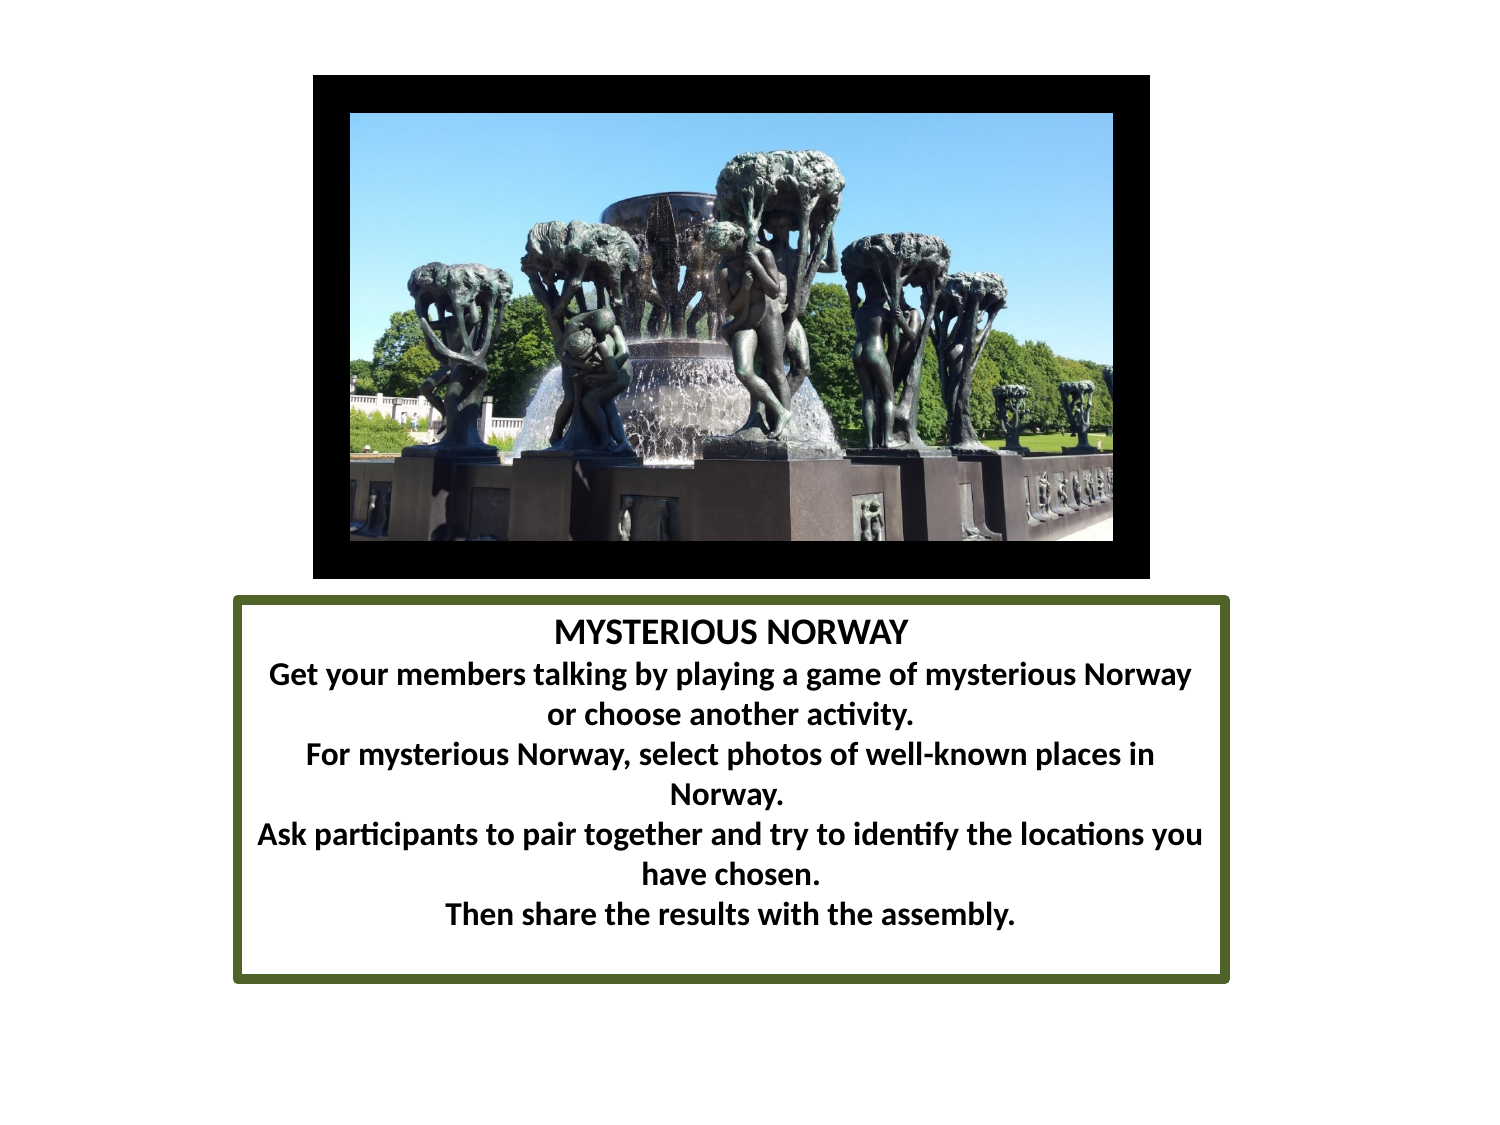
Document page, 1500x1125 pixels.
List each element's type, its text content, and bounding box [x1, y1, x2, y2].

text_box MYSTERIOUS NORWAY Get your members talking by playing a game of mysterious Norway or choose another activity. For mysterious Norway, select photos of well-known places in Norway. Ask participants to pair together and try to identify the locations you have chosen. Then share the results with the assembly. [237, 599, 1225, 980]
picture [349, 112, 1113, 542]
